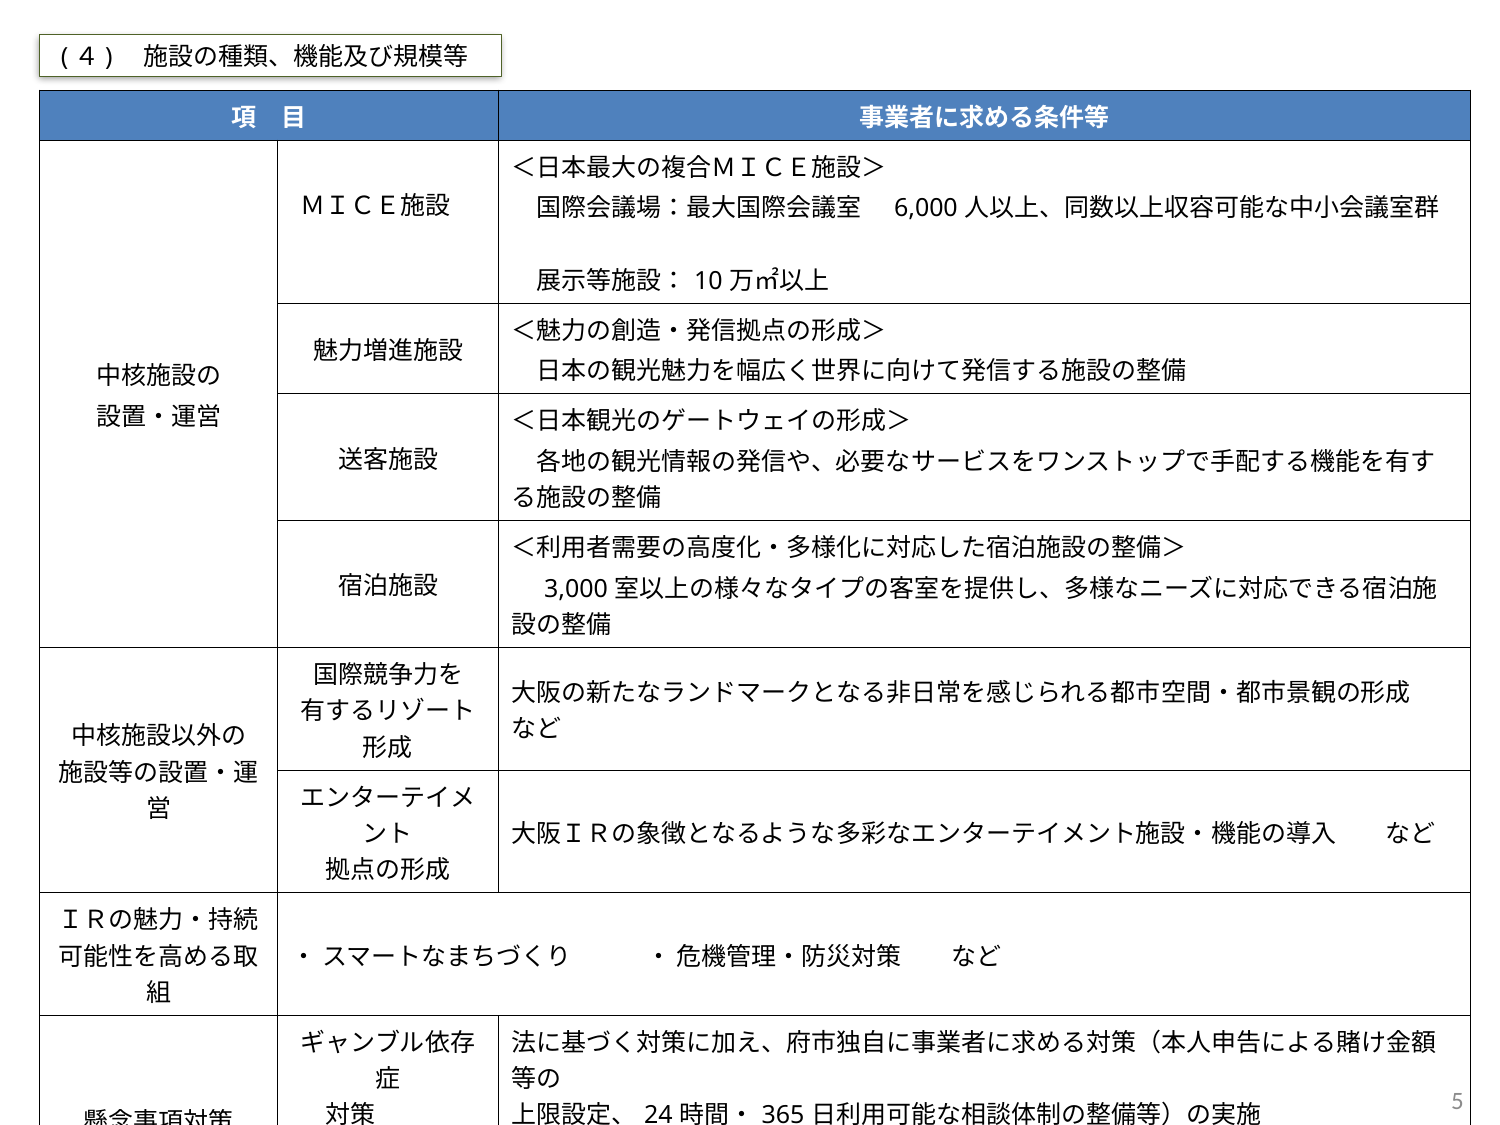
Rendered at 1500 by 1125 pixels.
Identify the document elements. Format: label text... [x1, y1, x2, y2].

table_cell 宿泊施設 [278, 521, 498, 647]
table_cell 送客施設 [278, 394, 498, 520]
table_cell 大阪の新たなランドマークとなる非日常を感じられる都市空間・都市景観の形成 など [499, 648, 1470, 770]
table_cell 国際競争力を 有するリゾート形成 [278, 648, 498, 770]
table_cell 中核施設の 設置・運営 [40, 141, 277, 647]
table_cell ＜利用者需要の高度化・多様化に対応した宿泊施設の整備＞ 3,000室以上の様々なタイプの客室を提供し、多様なニーズに対応できる宿泊施設の整備 [499, 521, 1470, 647]
table_cell ＜魅力の創造・発信拠点の形成＞ 日本の観光魅力を幅広く世界に向けて発信する施設の整備 [499, 304, 1470, 393]
table_cell ＜日本観光のゲートウェイの形成＞ 各地の観光情報の発信や、必要なサービスをワンストップで手配する機能を有する施設の整備 [499, 394, 1470, 520]
table_cell ギャンブル依存症 対策 [278, 1016, 498, 1125]
table_header 項 目 [40, 91, 498, 140]
table_cell ＩＲの魅力・持続可能性を高める取組 [40, 893, 277, 1015]
table_header 事業者に求める条件等 [499, 91, 1470, 140]
table_cell 懸念事項対策 [40, 1016, 277, 1125]
table_cell 魅力増進施設 [278, 304, 498, 393]
table_cell 法に基づく対策に加え、府市独自に事業者に求める対策（本人申告による賭け金額等の 上限設定、24時間・365日利用可能な相談体制の整備等）の実施 [499, 1016, 1470, 1125]
table_cell 中核施設以外の 施設等の設置・運営 [40, 648, 277, 892]
table_cell エンターテイメント 拠点の形成 [278, 771, 498, 892]
text_box (４) 施設の種類、機能及び規模等 [39, 34, 503, 77]
slide_number 4 [1151, 1069, 1479, 1125]
table_cell 大阪ＩＲの象徴となるような多彩なエンターテイメント施設・機能の導入 など [499, 771, 1470, 892]
table_cell ＭＩＣＥ施設 [278, 141, 498, 303]
table_cell ・ スマートなまちづくり ・ 危機管理・防災対策 など [278, 893, 1470, 1015]
table_cell ＜日本最大の複合ＭＩＣＥ施設＞ 国際会議場：最大国際会議室 6,000人以上、同数以上収容可能な中小会議室群 展示等施設：10万㎡以上 [499, 141, 1470, 303]
